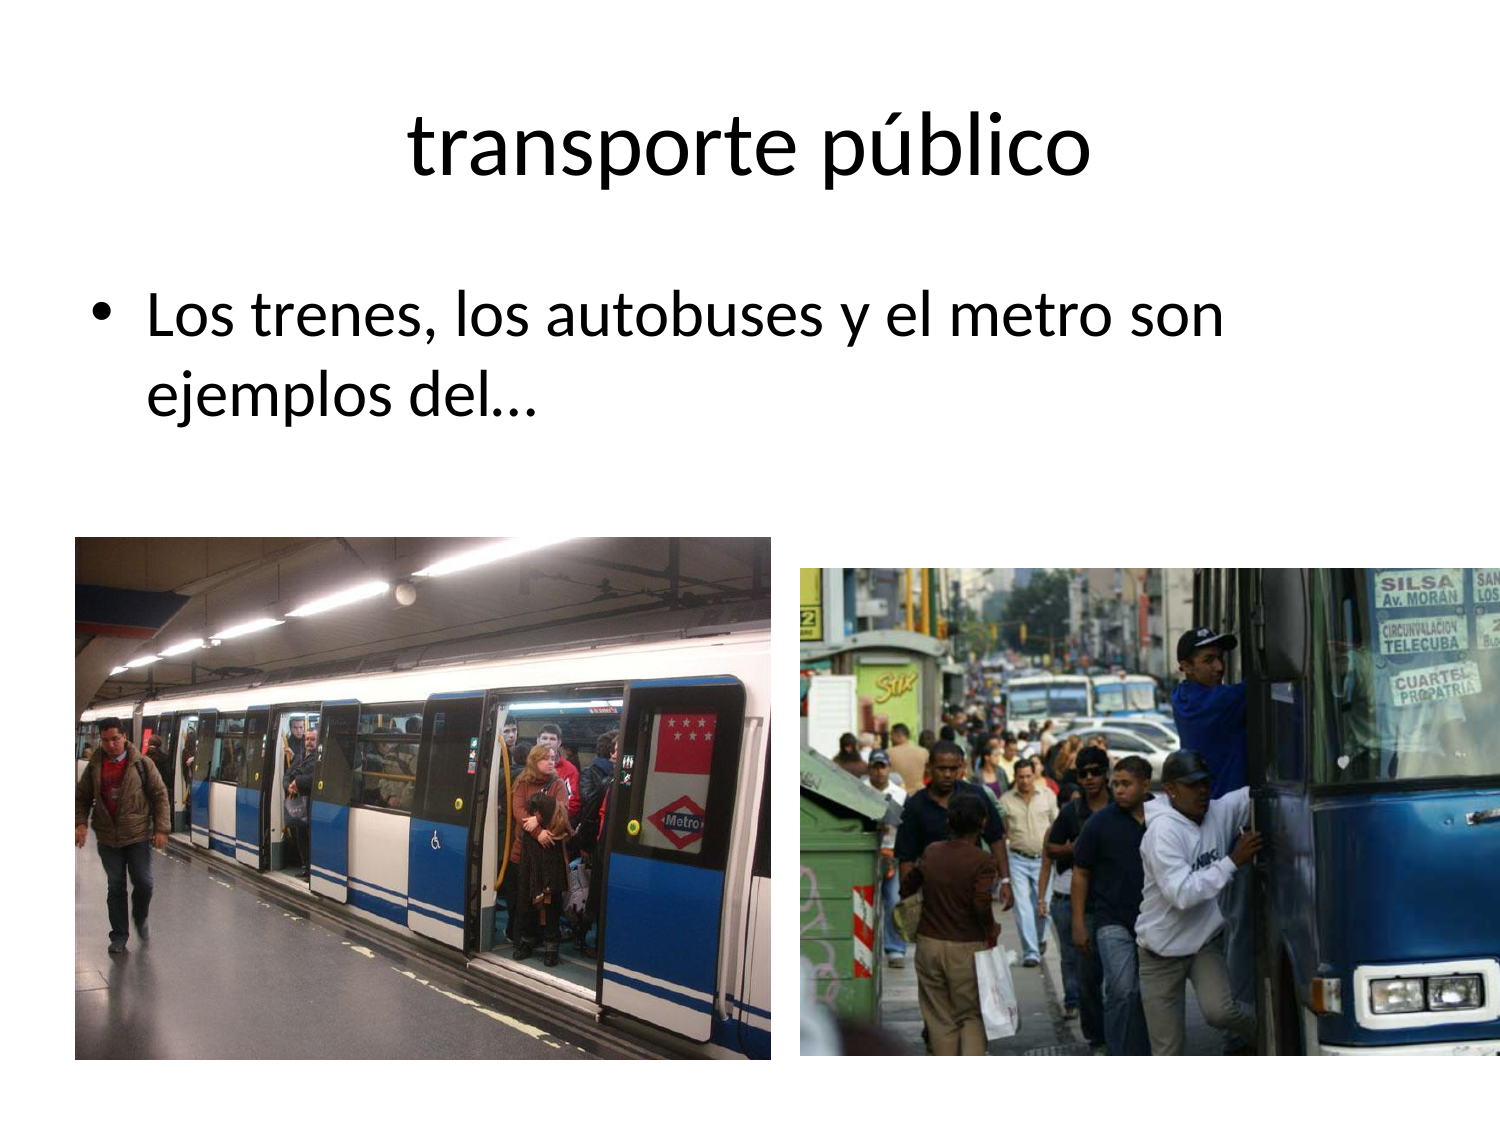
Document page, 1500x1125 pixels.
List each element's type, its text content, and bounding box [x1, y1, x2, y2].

list Los trenes, los autobuses y el metro son ejemplos del… [75, 262, 1425, 1005]
picture [74, 537, 772, 1060]
picture [799, 567, 1500, 1056]
title transporte público [75, 45, 1425, 233]
